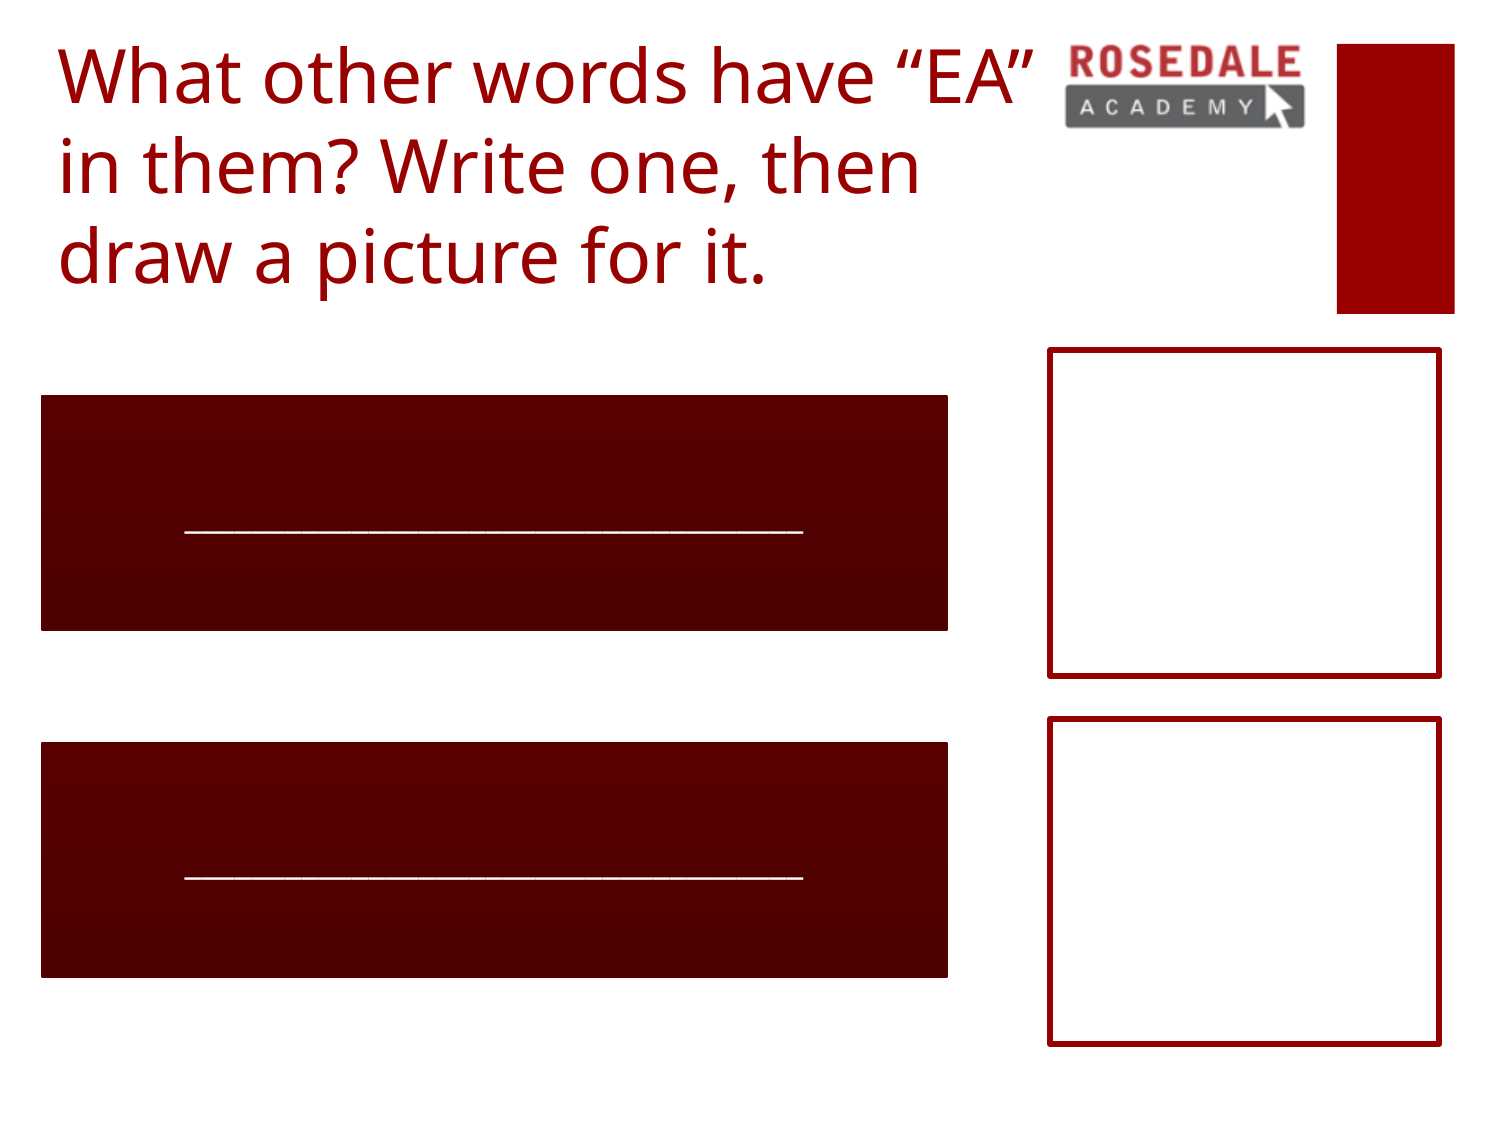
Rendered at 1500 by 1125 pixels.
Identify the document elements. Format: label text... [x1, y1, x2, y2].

text_box [1049, 349, 1440, 677]
text_box _____________________________________ [41, 742, 948, 978]
picture [1057, 36, 1313, 135]
text_box _____________________________________ [41, 395, 948, 631]
text_box [1049, 718, 1440, 1045]
title What other words have “EA” in them? Write one, then draw a picture for it. [42, 208, 1110, 397]
